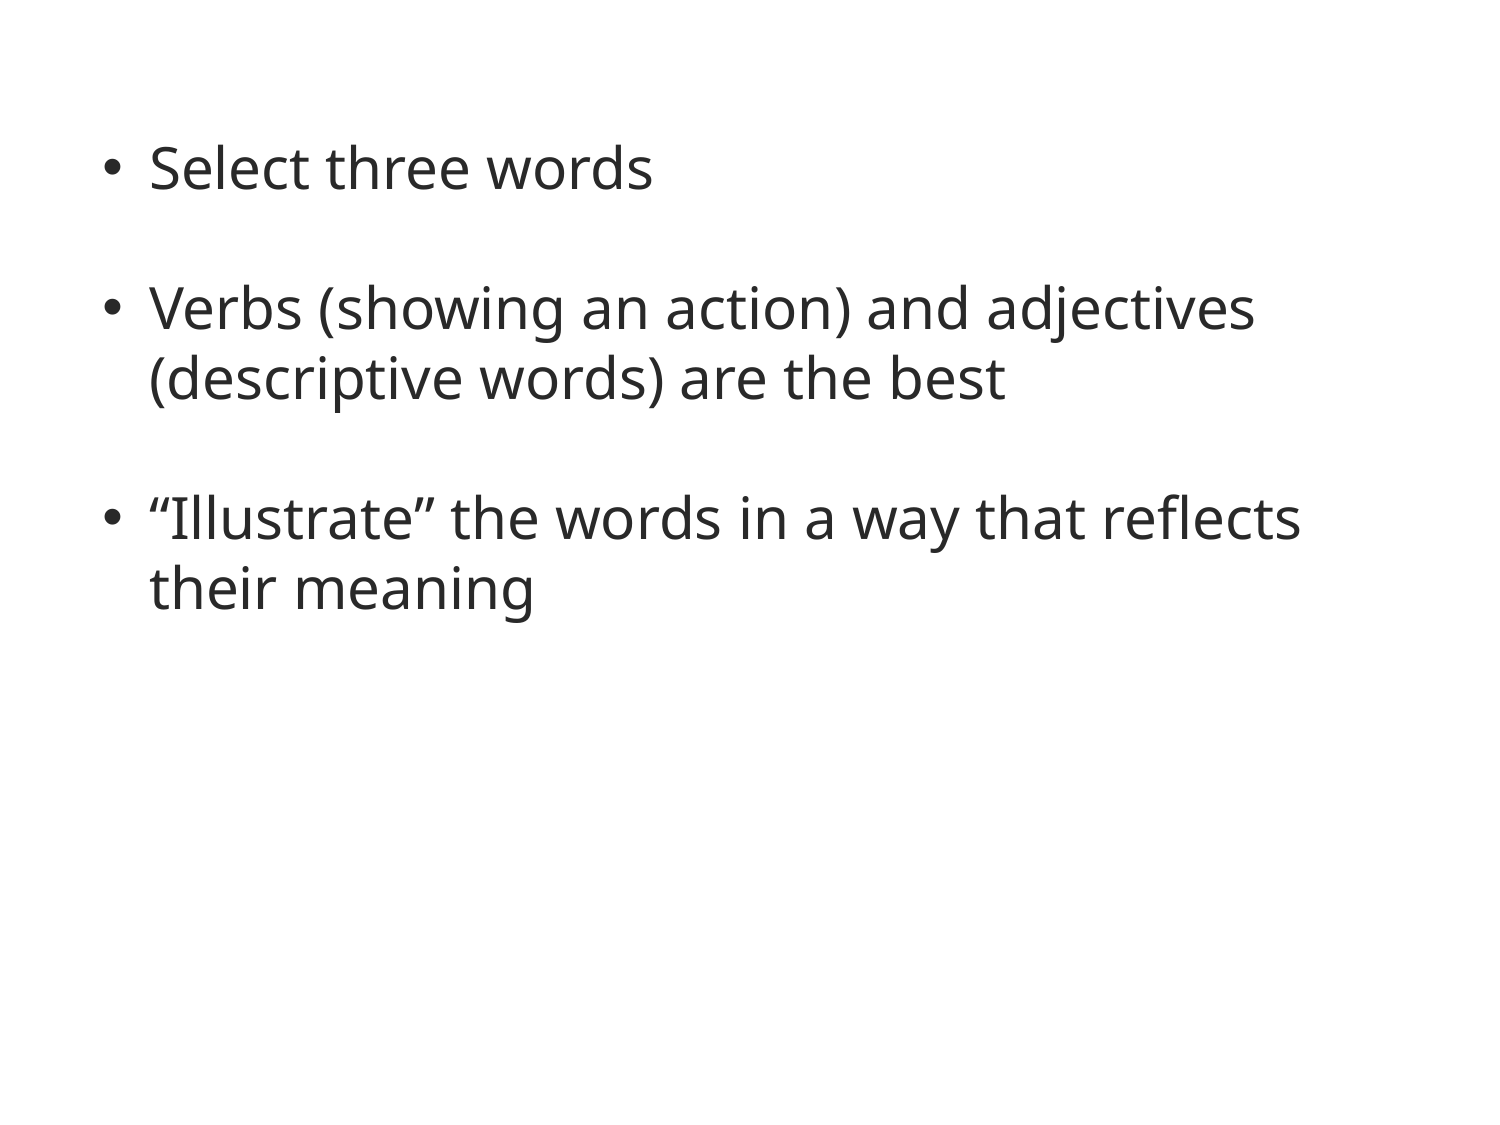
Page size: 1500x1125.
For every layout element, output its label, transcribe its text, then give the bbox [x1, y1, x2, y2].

text_box Select three words Verbs (showing an action) and adjectives (descriptive words) are the best “Illustrate” the words in a way that reflects their meaning [87, 124, 1413, 699]
